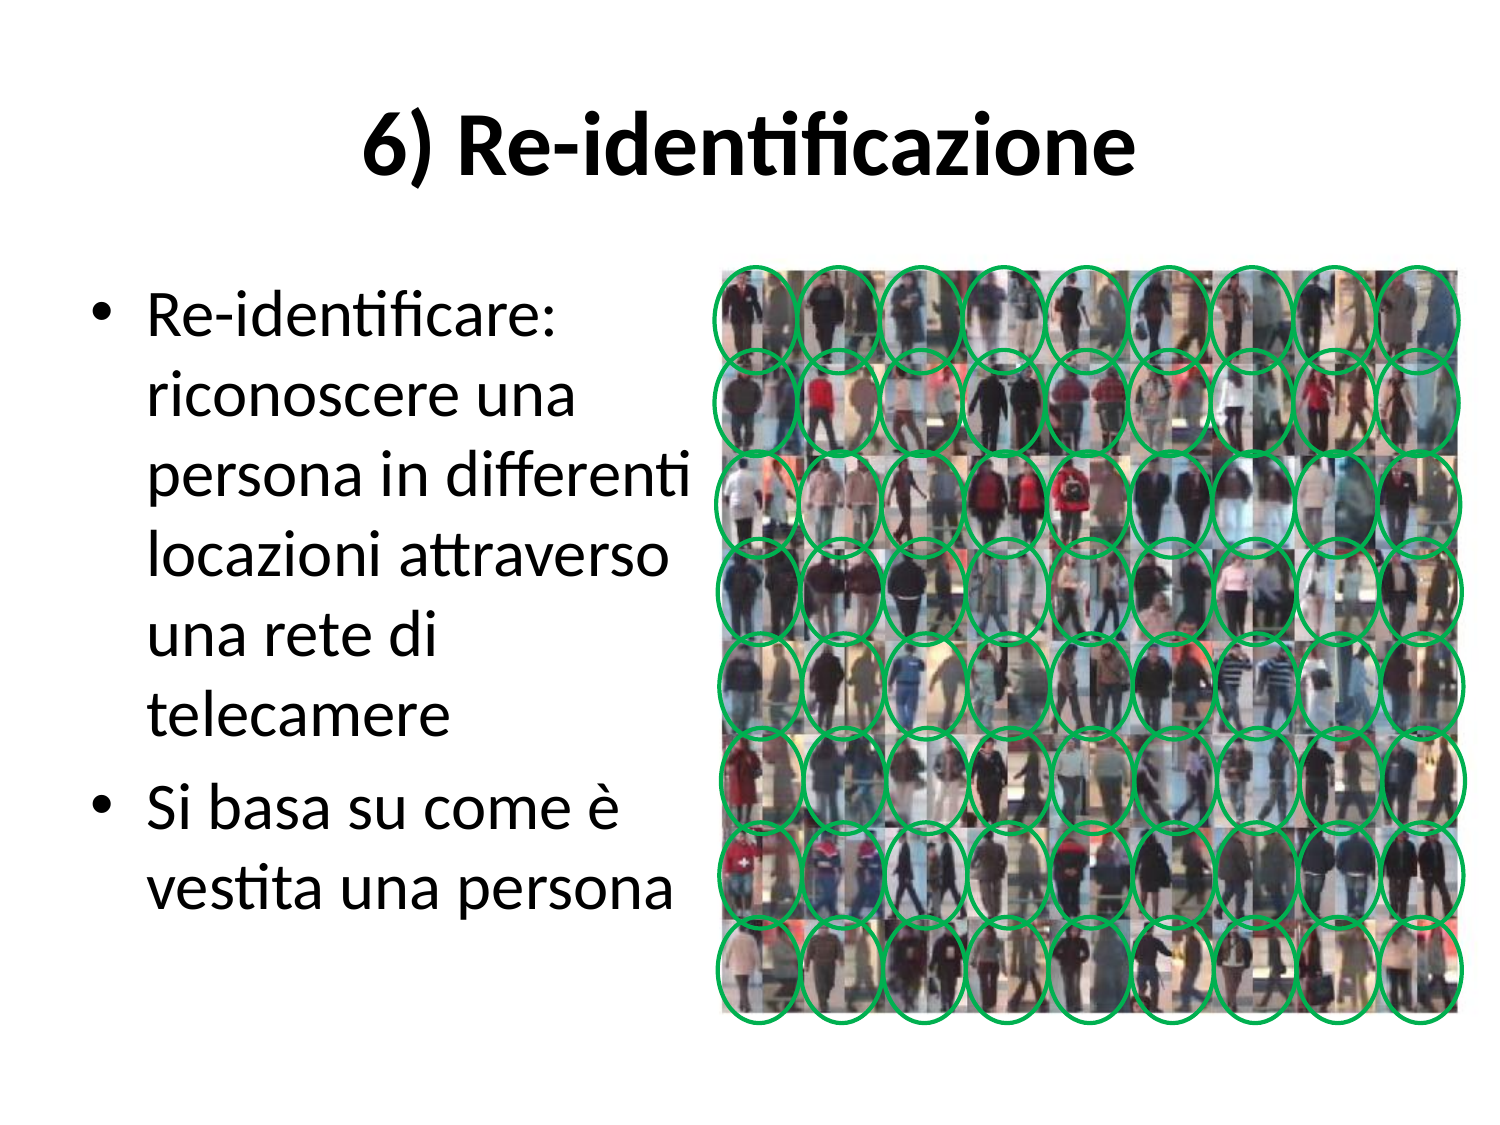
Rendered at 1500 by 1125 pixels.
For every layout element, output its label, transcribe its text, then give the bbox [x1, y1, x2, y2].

list Re-identificare: riconoscere una persona in differenti locazioni attraverso una rete di telecamere Si basa su come è vestita una persona [75, 262, 602, 1005]
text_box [714, 266, 1466, 1024]
picture [607, 231, 1500, 1102]
title 6) Re-identificazione [75, 45, 1425, 233]
